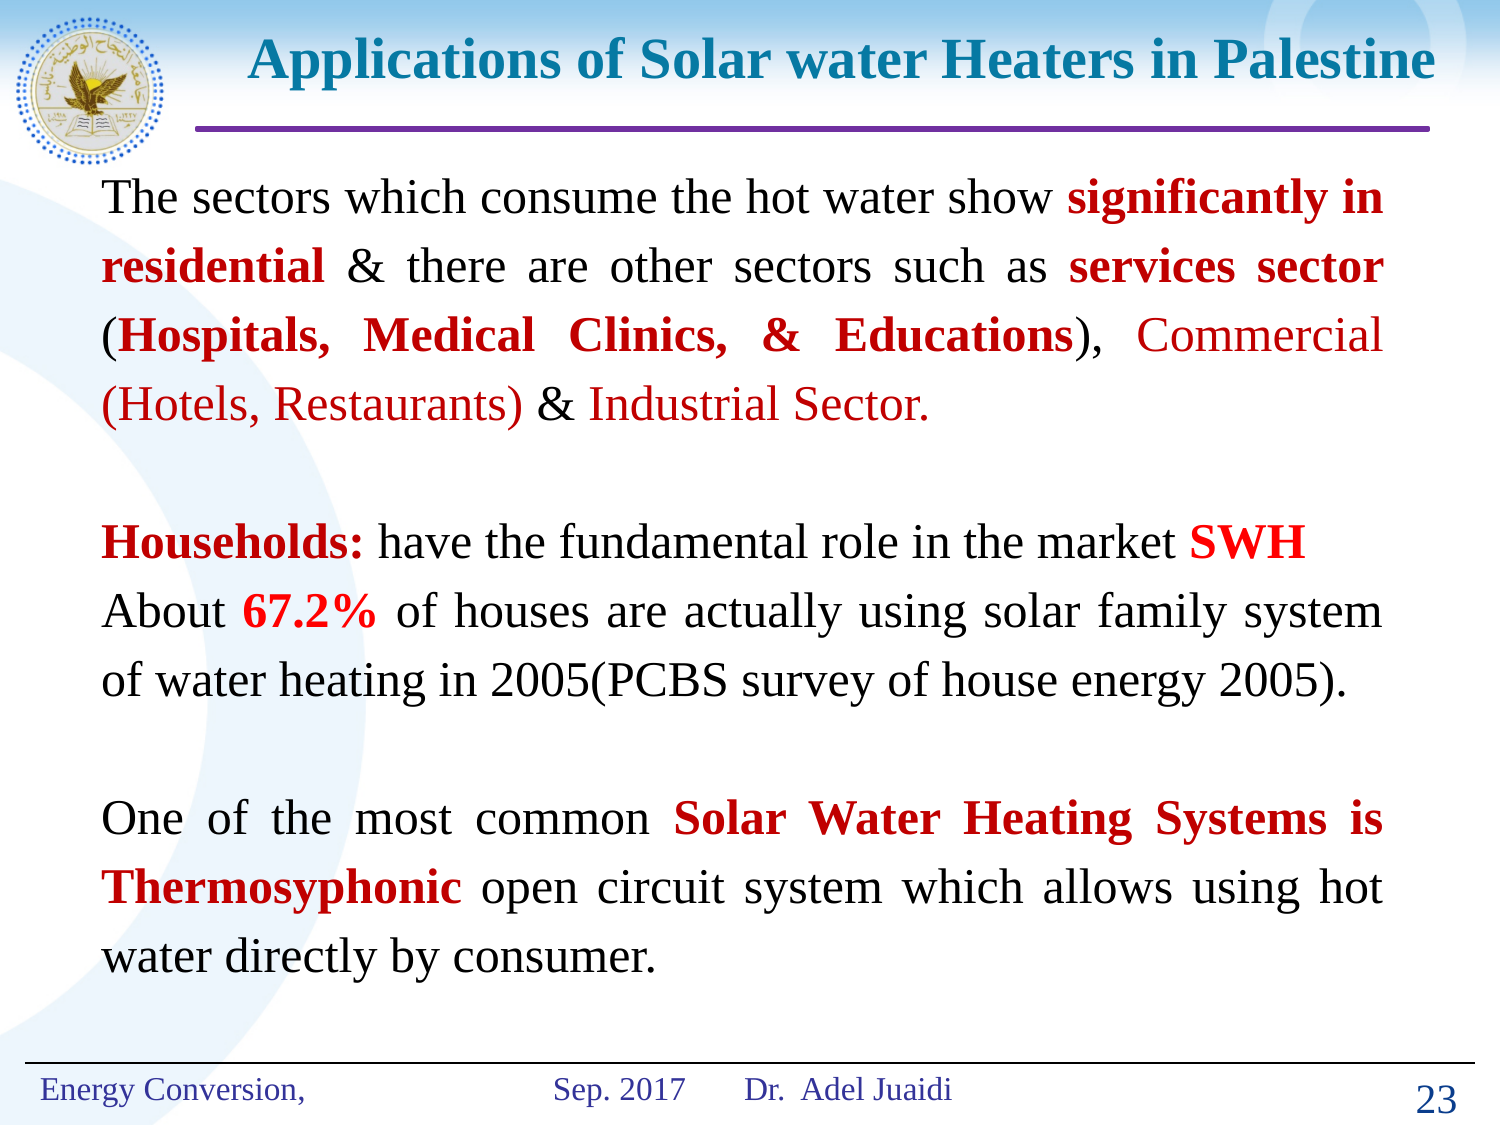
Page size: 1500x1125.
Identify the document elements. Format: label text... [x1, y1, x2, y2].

slide_number 23 [1325, 1064, 1473, 1125]
text_box The sectors which consume the hot water show significantly in residential & there are other sectors such as services sector (Hospitals, Medical Clinics, & Educations), Commercial (Hotels, Restaurants) & Industrial Sector. Households: have the fundamental role in the market SWH About 67.2% of houses are actually using solar family system of water heating in 2005(PCBS survey of house energy 2005). One of the most common Solar Water Heating Systems is Thermosyphonic open circuit system which allows using hot water directly by consumer. [86, 147, 1399, 990]
picture [0, 0, 1500, 1125]
title Applications of Solar water Heaters in Palestine [193, 6, 1473, 129]
